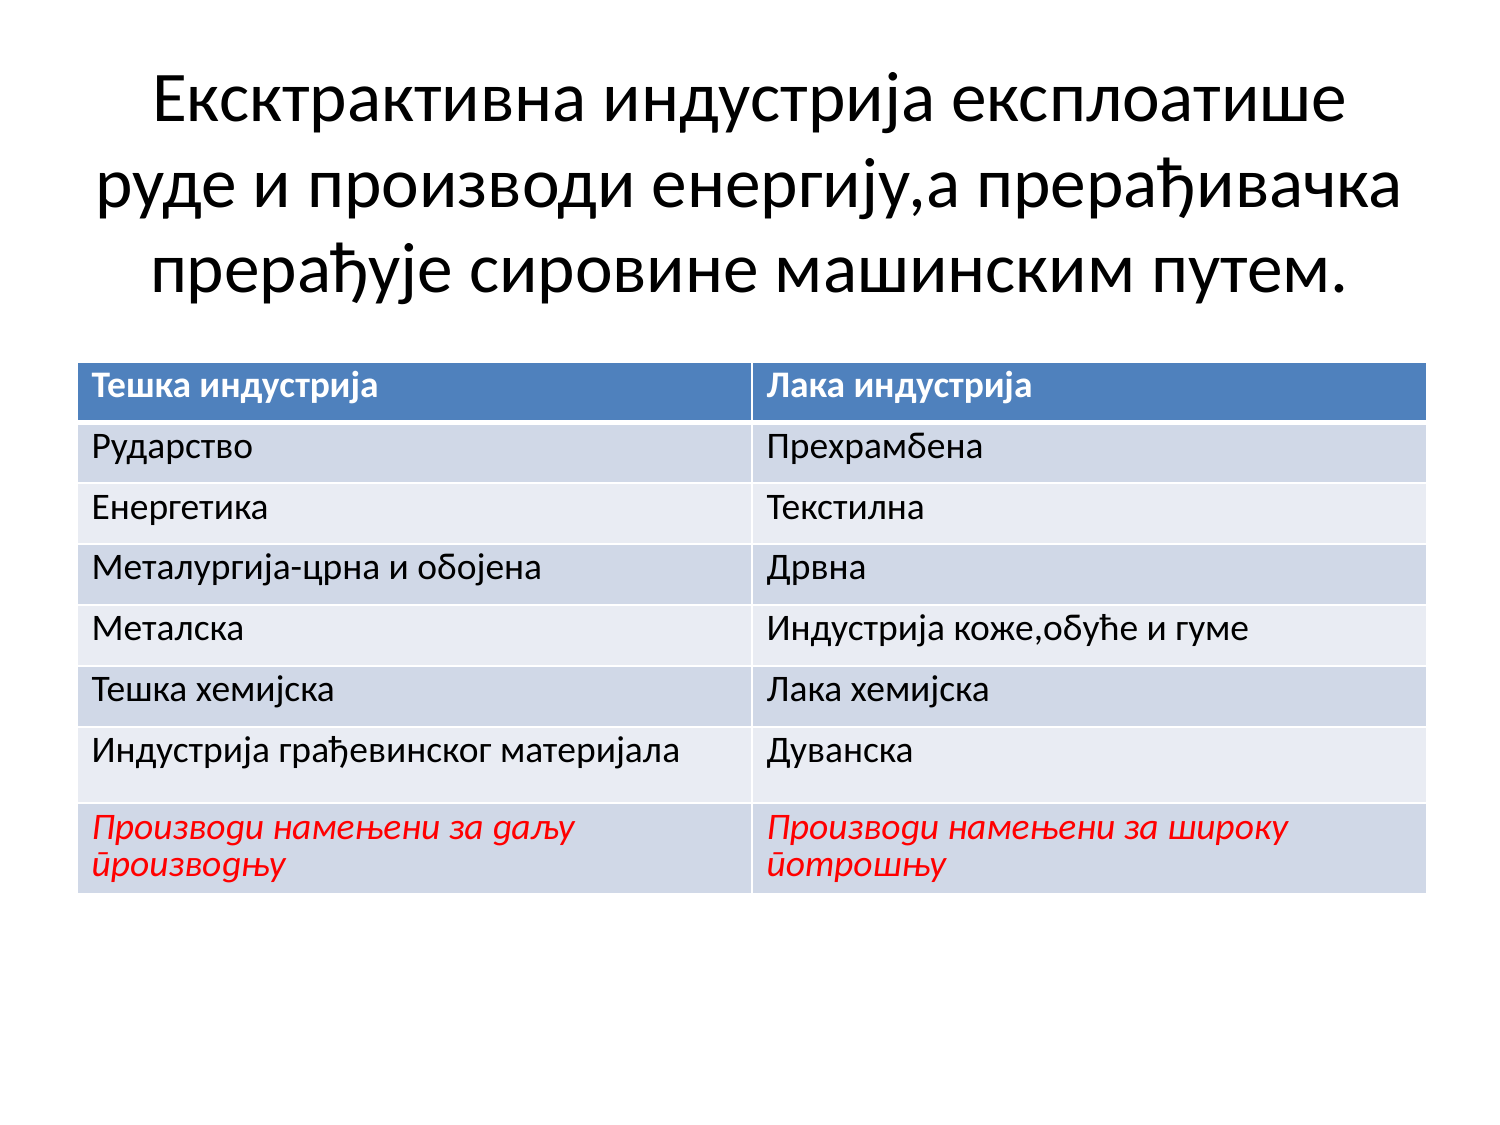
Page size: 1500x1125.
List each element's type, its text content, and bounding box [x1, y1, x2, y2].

table_cell Металска [78, 606, 751, 665]
table_cell Металургија-црна и обојена [78, 545, 751, 604]
table_cell Индустрија грађевинског материјала [78, 728, 751, 802]
table_cell Енергетика [78, 484, 751, 543]
table_cell Индустрија коже,обуће и гуме [753, 606, 1426, 665]
table_header Лака индустрија [753, 363, 1426, 420]
table_cell Текстилна [753, 484, 1426, 543]
table_cell Рударство [78, 425, 751, 482]
title Ексктрактивна индустрија експлоатише руде и производи енергију,а прерађивачка прерађује сировине машинским путем. [64, 30, 1436, 327]
table_cell Тешка хемијска [78, 667, 751, 726]
table_cell Производи намењени за даљу производњу [78, 804, 751, 893]
table_cell Прехрамбена [753, 425, 1426, 482]
table_cell Производи намењени за широку потрошњу [753, 804, 1426, 893]
table_header Тешка индустрија [78, 363, 751, 420]
table_cell Дуванска [753, 728, 1426, 802]
table_cell Дрвна [753, 545, 1426, 604]
table_cell Лака хемијска [753, 667, 1426, 726]
